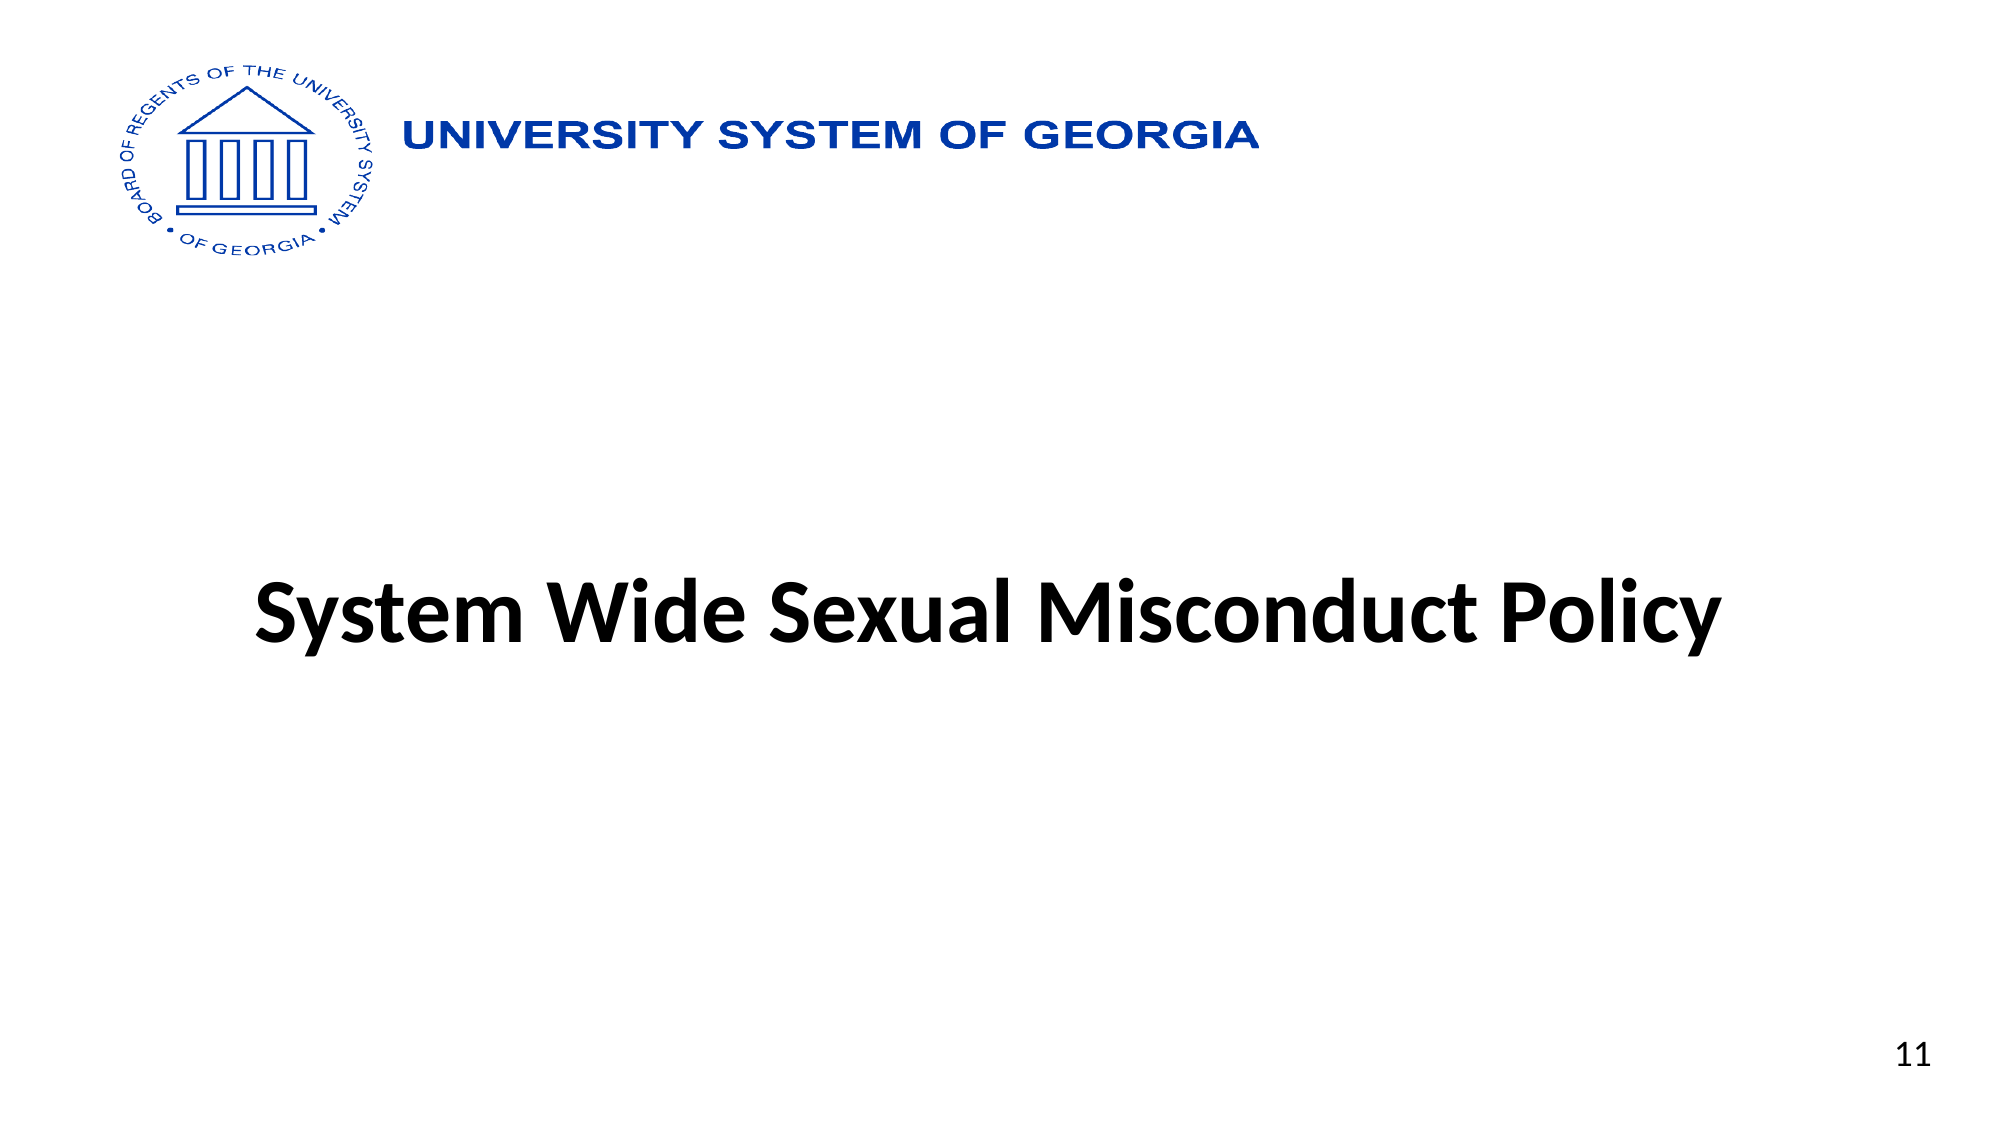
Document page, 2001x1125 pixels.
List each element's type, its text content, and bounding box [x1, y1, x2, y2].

title System Wide Sexual Misconduct Policy [137, 497, 1863, 715]
slide_number 11 [1879, 1021, 2000, 1083]
picture [115, 63, 1259, 256]
